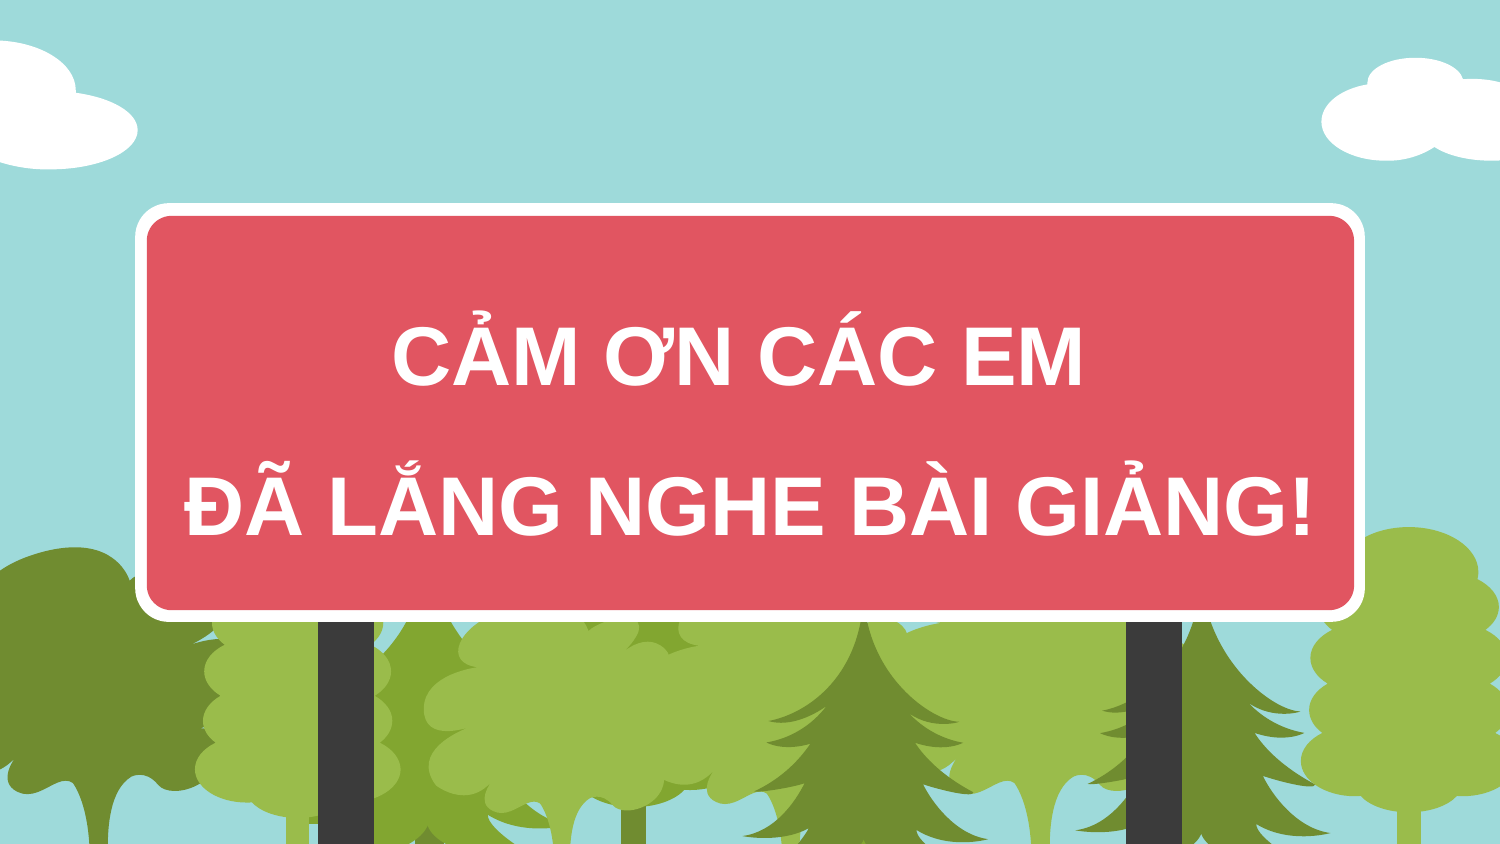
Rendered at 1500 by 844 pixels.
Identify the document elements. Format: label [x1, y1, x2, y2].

text_box [134, 202, 1366, 844]
